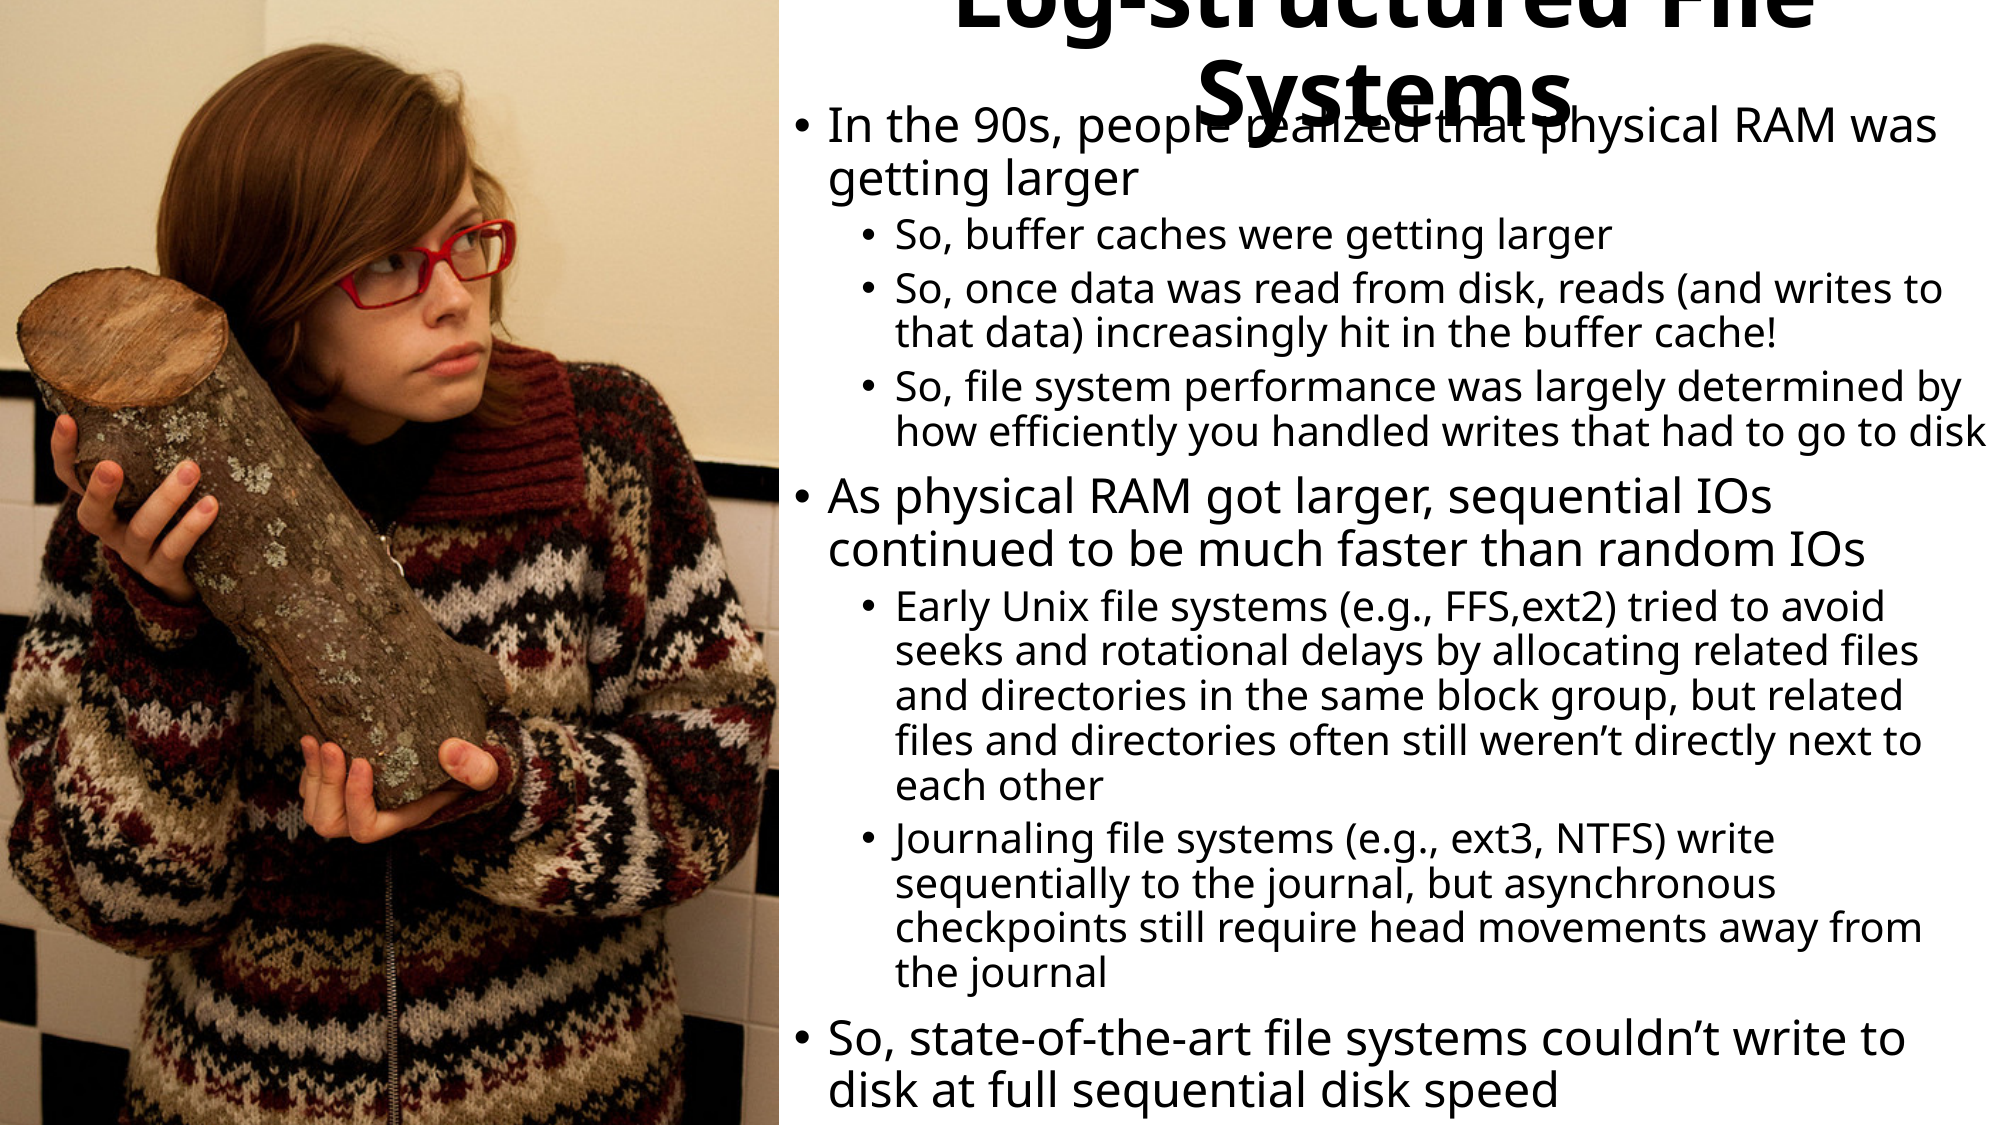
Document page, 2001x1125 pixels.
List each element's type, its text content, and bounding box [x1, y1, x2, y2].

picture [0, 0, 779, 1125]
list In the 90s, people realized that physical RAM was getting larger So, buffer caches were getting larger So, once data was read from disk, reads (and writes to that data) increasingly hit in the buffer cache! So, file system performance was largely determined by how efficiently you handled writes that had to go to disk As physical RAM got larger, sequential IOs continued to be much faster than random IOs Early Unix file systems (e.g., FFS,ext2) tried to avoid seeks and rotational delays by allocating related files and directories in the same block group, but related files and directories often still weren’t directly next to each other Journaling file systems (e.g., ext3, NTFS) write sequentially to the journal, but asynchronous checkpoints still require head movements away from the journal So, state-of-the-art file systems couldn’t write to disk at full sequential disk speed [779, 93, 2000, 1125]
title Log-structured File Systems [779, 0, 2000, 93]
